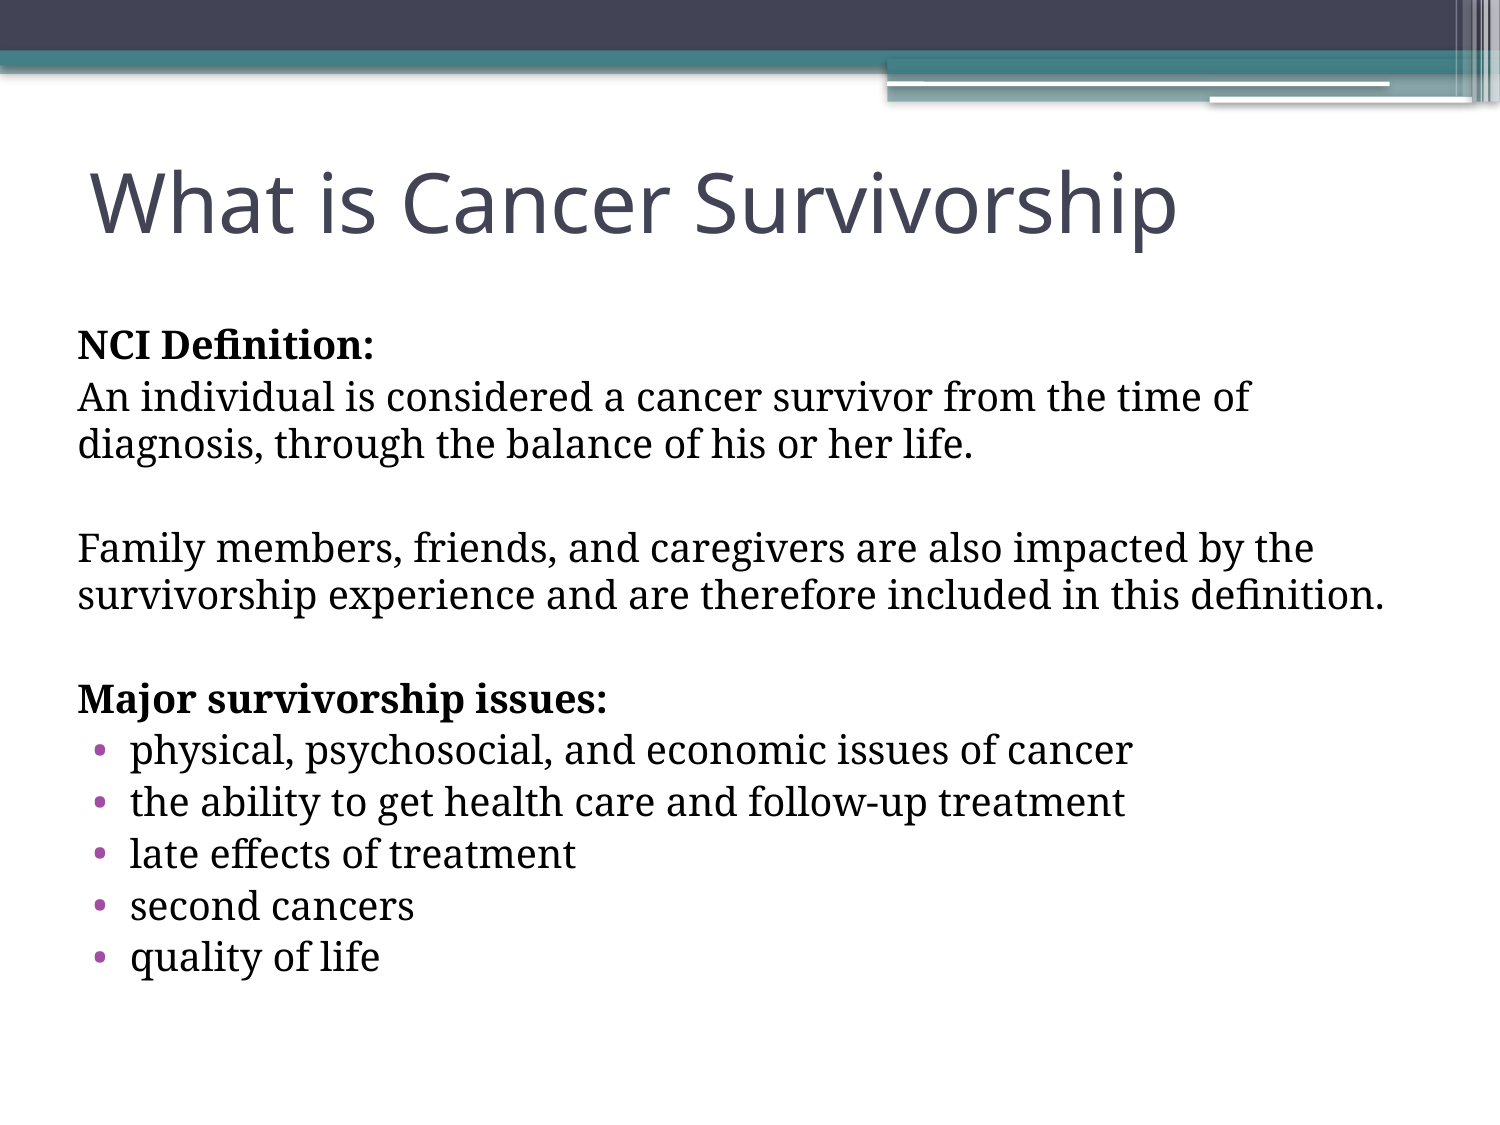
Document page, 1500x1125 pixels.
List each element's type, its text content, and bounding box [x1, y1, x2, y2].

title What is Cancer Survivorship [75, 112, 1425, 288]
list NCI Definition: An individual is considered a cancer survivor from the time of diagnosis, through the balance of his or her life. Family members, friends, and caregivers are also impacted by the survivorship experience and are therefore included in this definition. Major survivorship issues: physical, psychosocial, and economic issues of cancer the ability to get health care and follow-up treatment late effects of treatment second cancers quality of life [62, 312, 1413, 1022]
